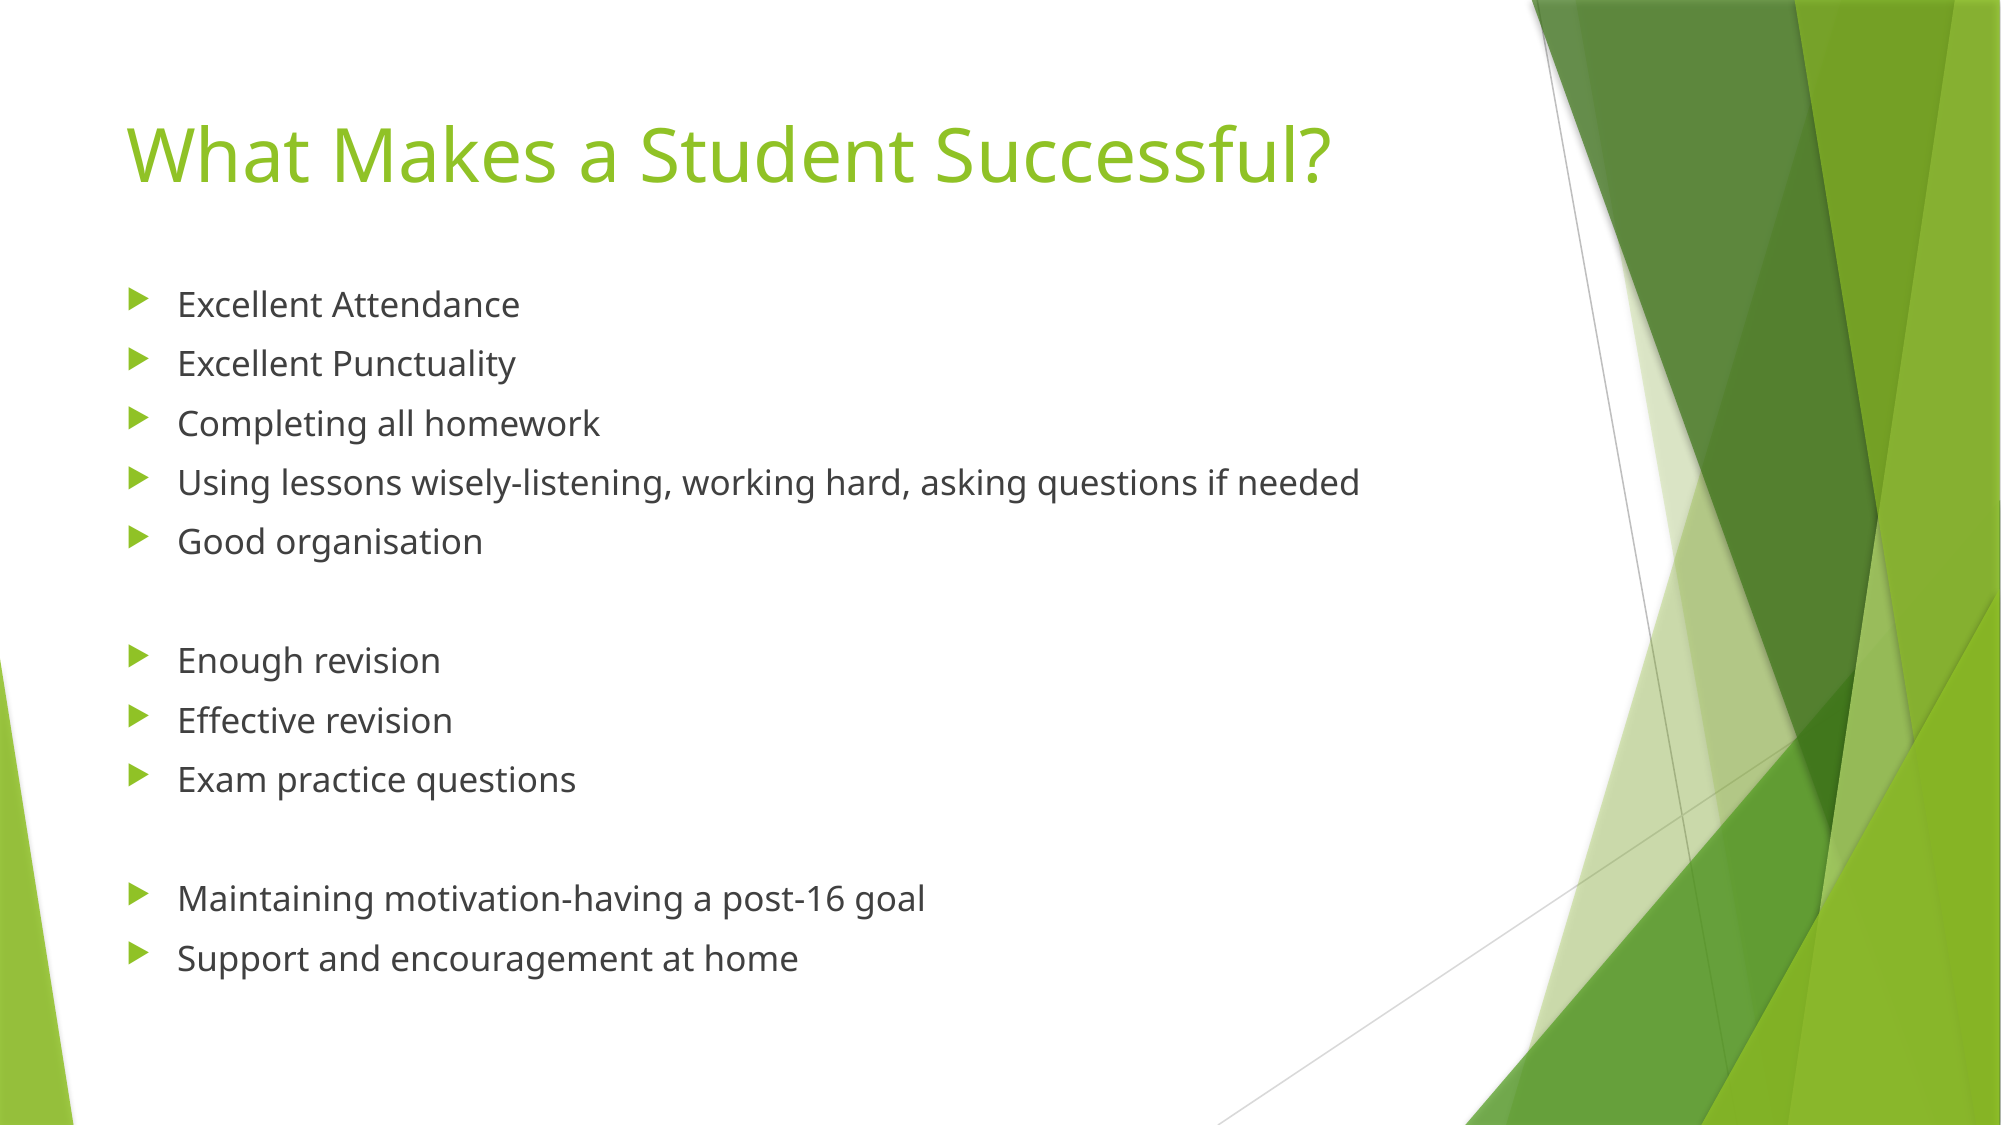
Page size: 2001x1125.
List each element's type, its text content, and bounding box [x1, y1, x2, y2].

list Excellent Attendance Excellent Punctuality Completing all homework Using lessons wisely-listening, working hard, asking questions if needed Good organisation Enough revision Effective revision Exam practice questions Maintaining motivation-having a post-16 goal Support and encouragement at home [111, 274, 1522, 992]
title What Makes a Student Successful? [111, 99, 1522, 274]
